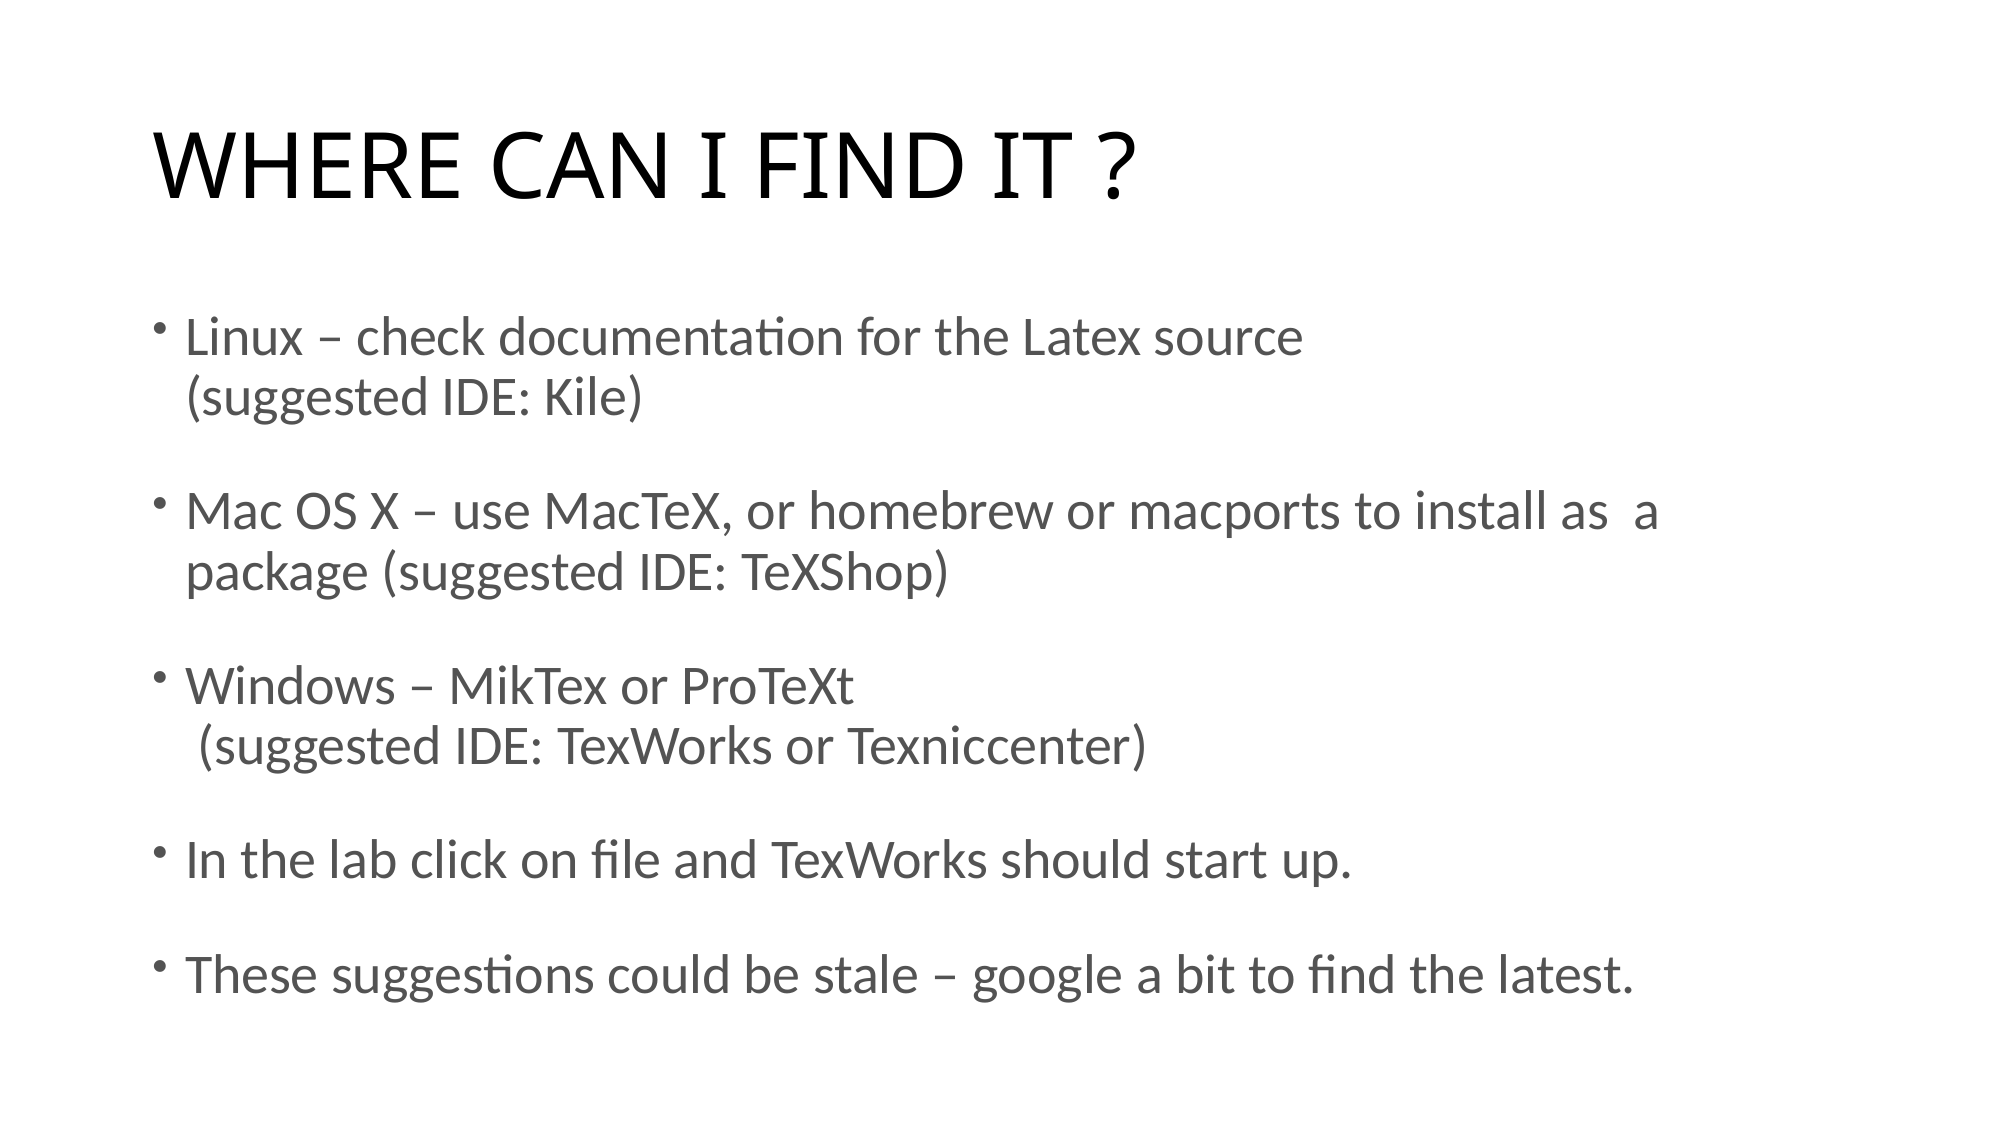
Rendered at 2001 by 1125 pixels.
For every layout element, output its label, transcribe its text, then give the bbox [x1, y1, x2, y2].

list Linux – check documentation for the Latex source (suggested IDE: Kile) Mac OS X – use MacTeX, or homebrew or macports to install as a package (suggested IDE: TeXShop) Windows – MikTex or ProTeXt (suggested IDE: TexWorks or Texniccenter) In the lab click on file and TexWorks should start up. These suggestions could be stale – google a bit to find the latest. [137, 299, 1863, 1014]
title WHERE CAN I FIND IT ? [137, 59, 1863, 278]
